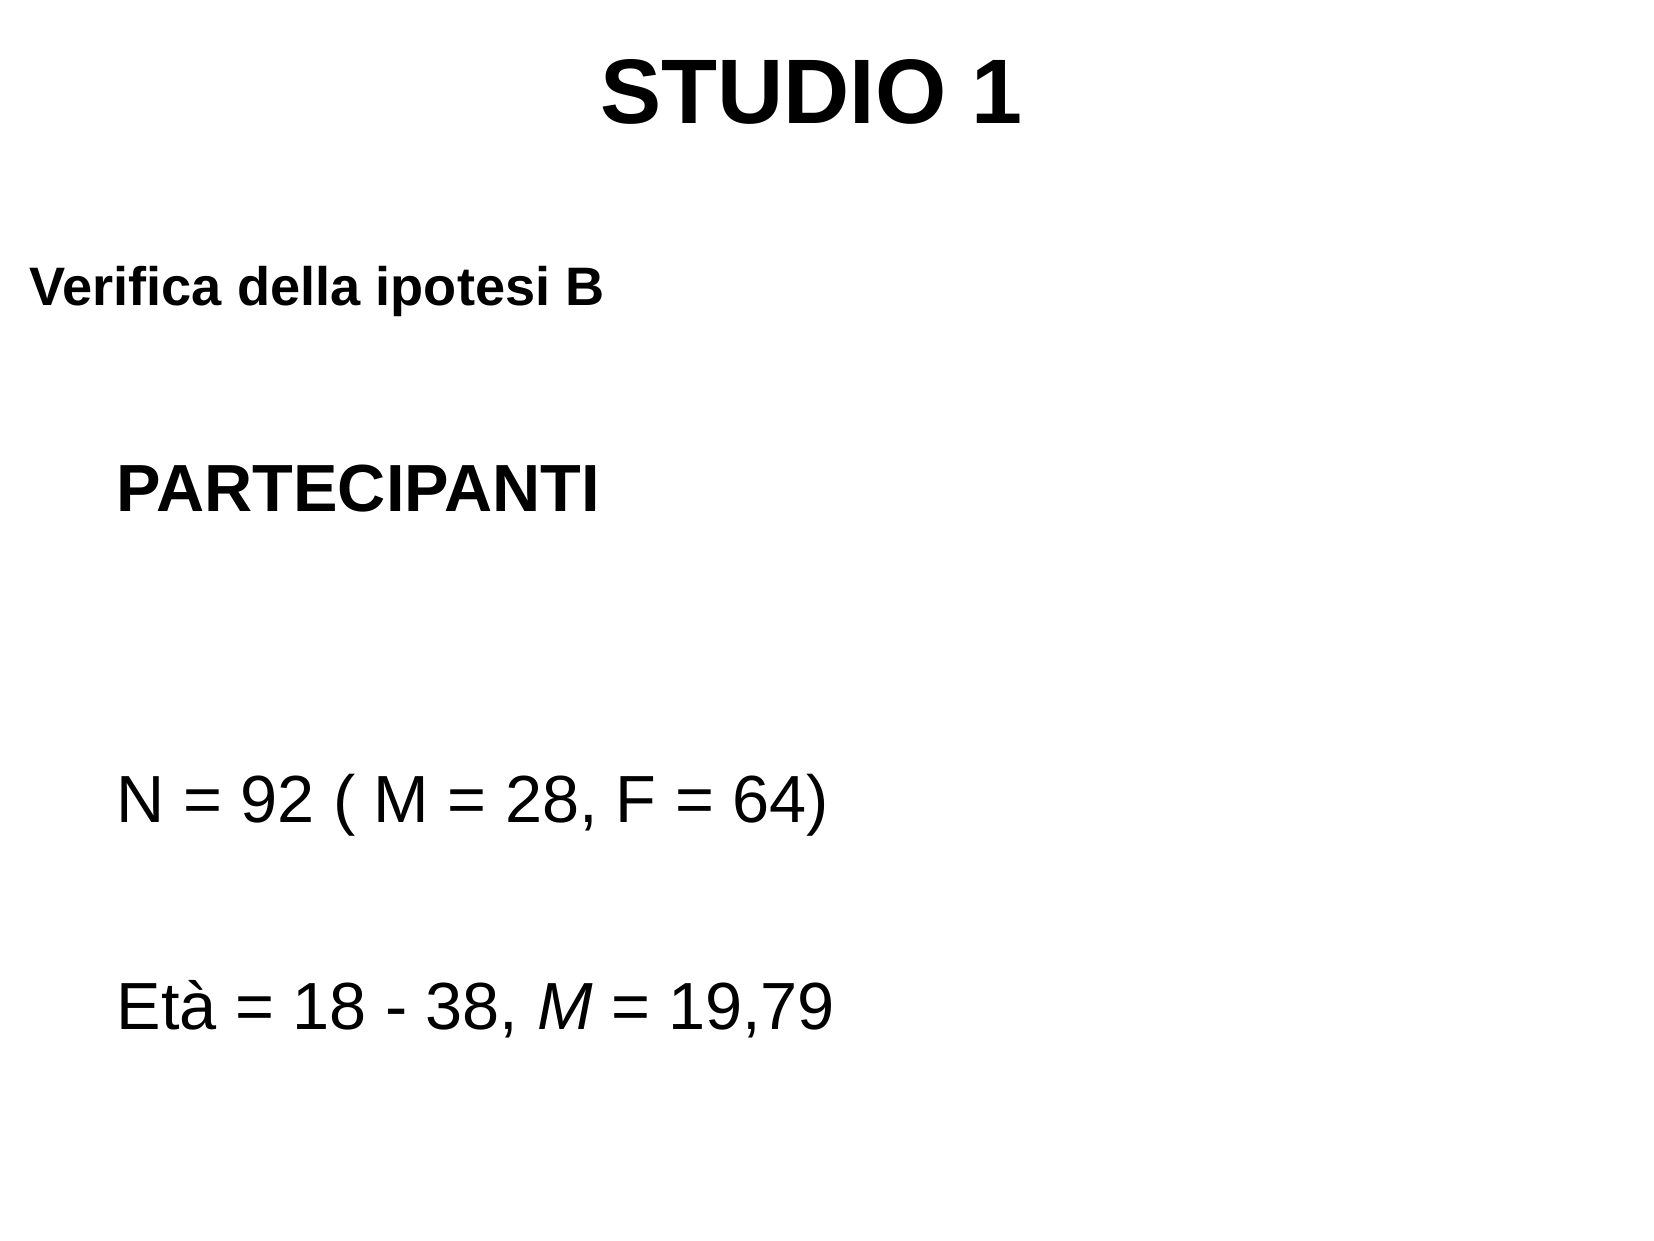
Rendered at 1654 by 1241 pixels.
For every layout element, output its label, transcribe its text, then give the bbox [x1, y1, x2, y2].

text_box PARTECIPANTI N = 92 ( M = 28, F = 64)‏ Età = 18 - 38, M = 19,79 [82, 297, 1571, 1102]
text_box STUDIO 1 Verifica della ipotesi B [29, 29, 1595, 384]
